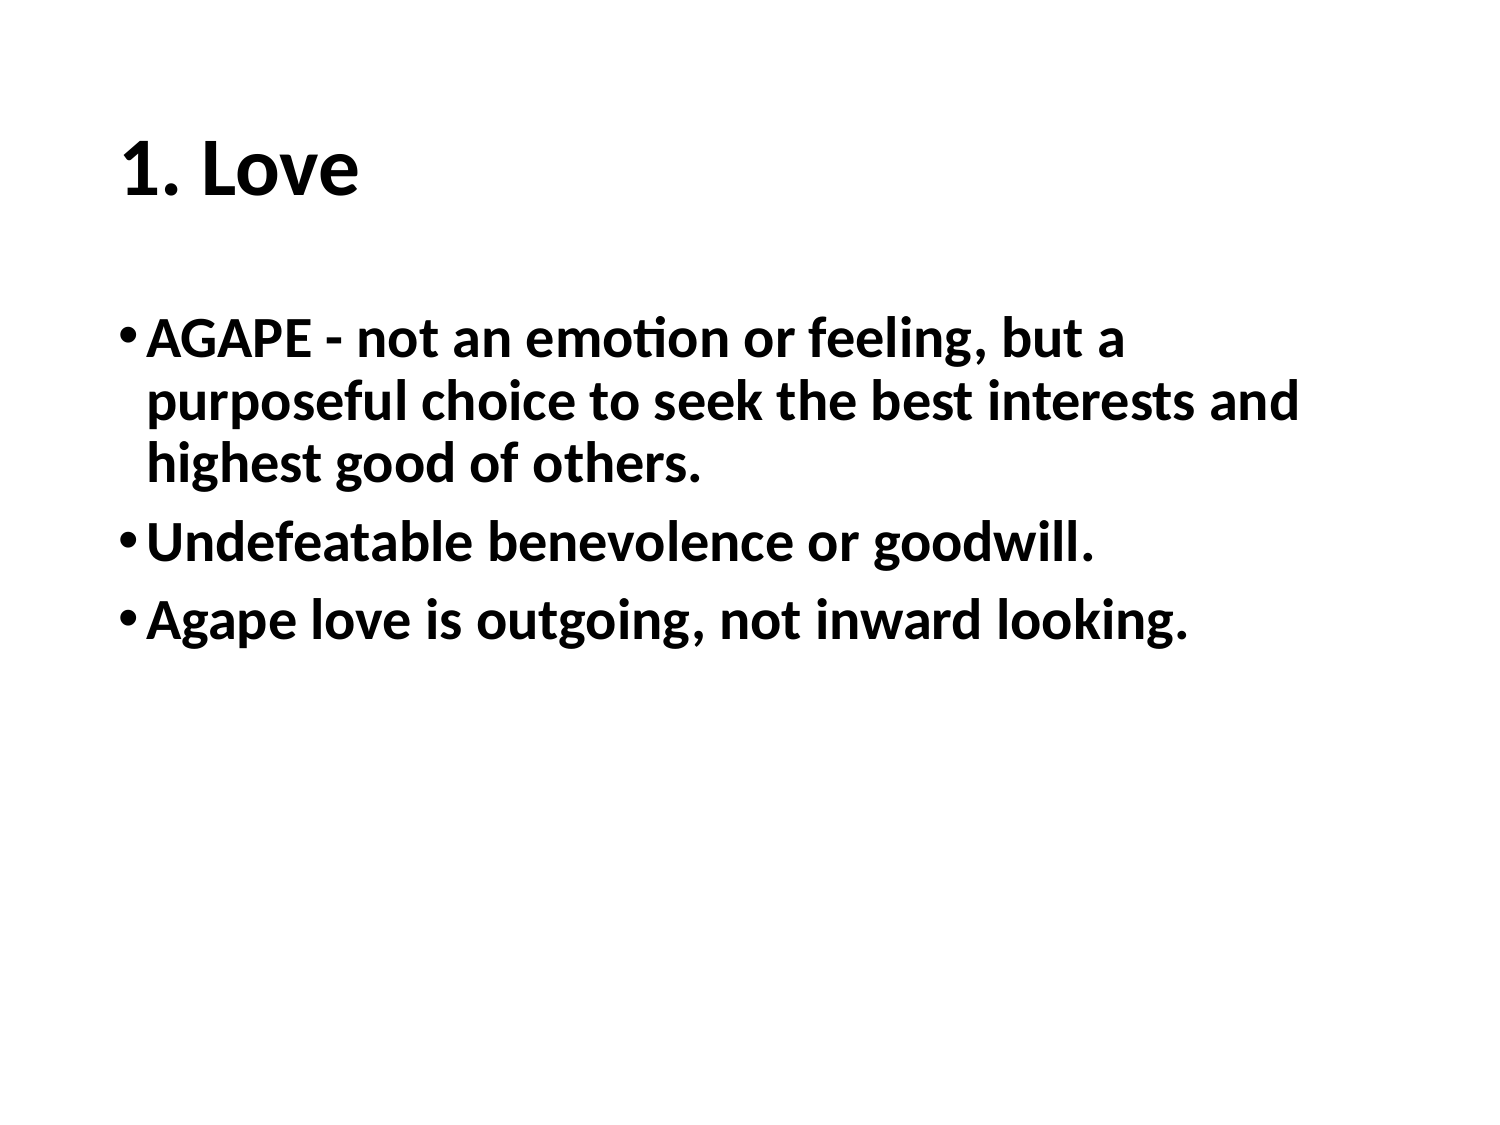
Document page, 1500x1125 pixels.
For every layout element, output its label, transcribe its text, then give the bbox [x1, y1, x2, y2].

list AGAPE - not an emotion or feeling, but a purposeful choice to seek the best interests and highest good of others. Undefeatable benevolence or goodwill. Agape love is outgoing, not inward looking. [103, 299, 1397, 1014]
title 1. Love [103, 59, 1397, 278]
